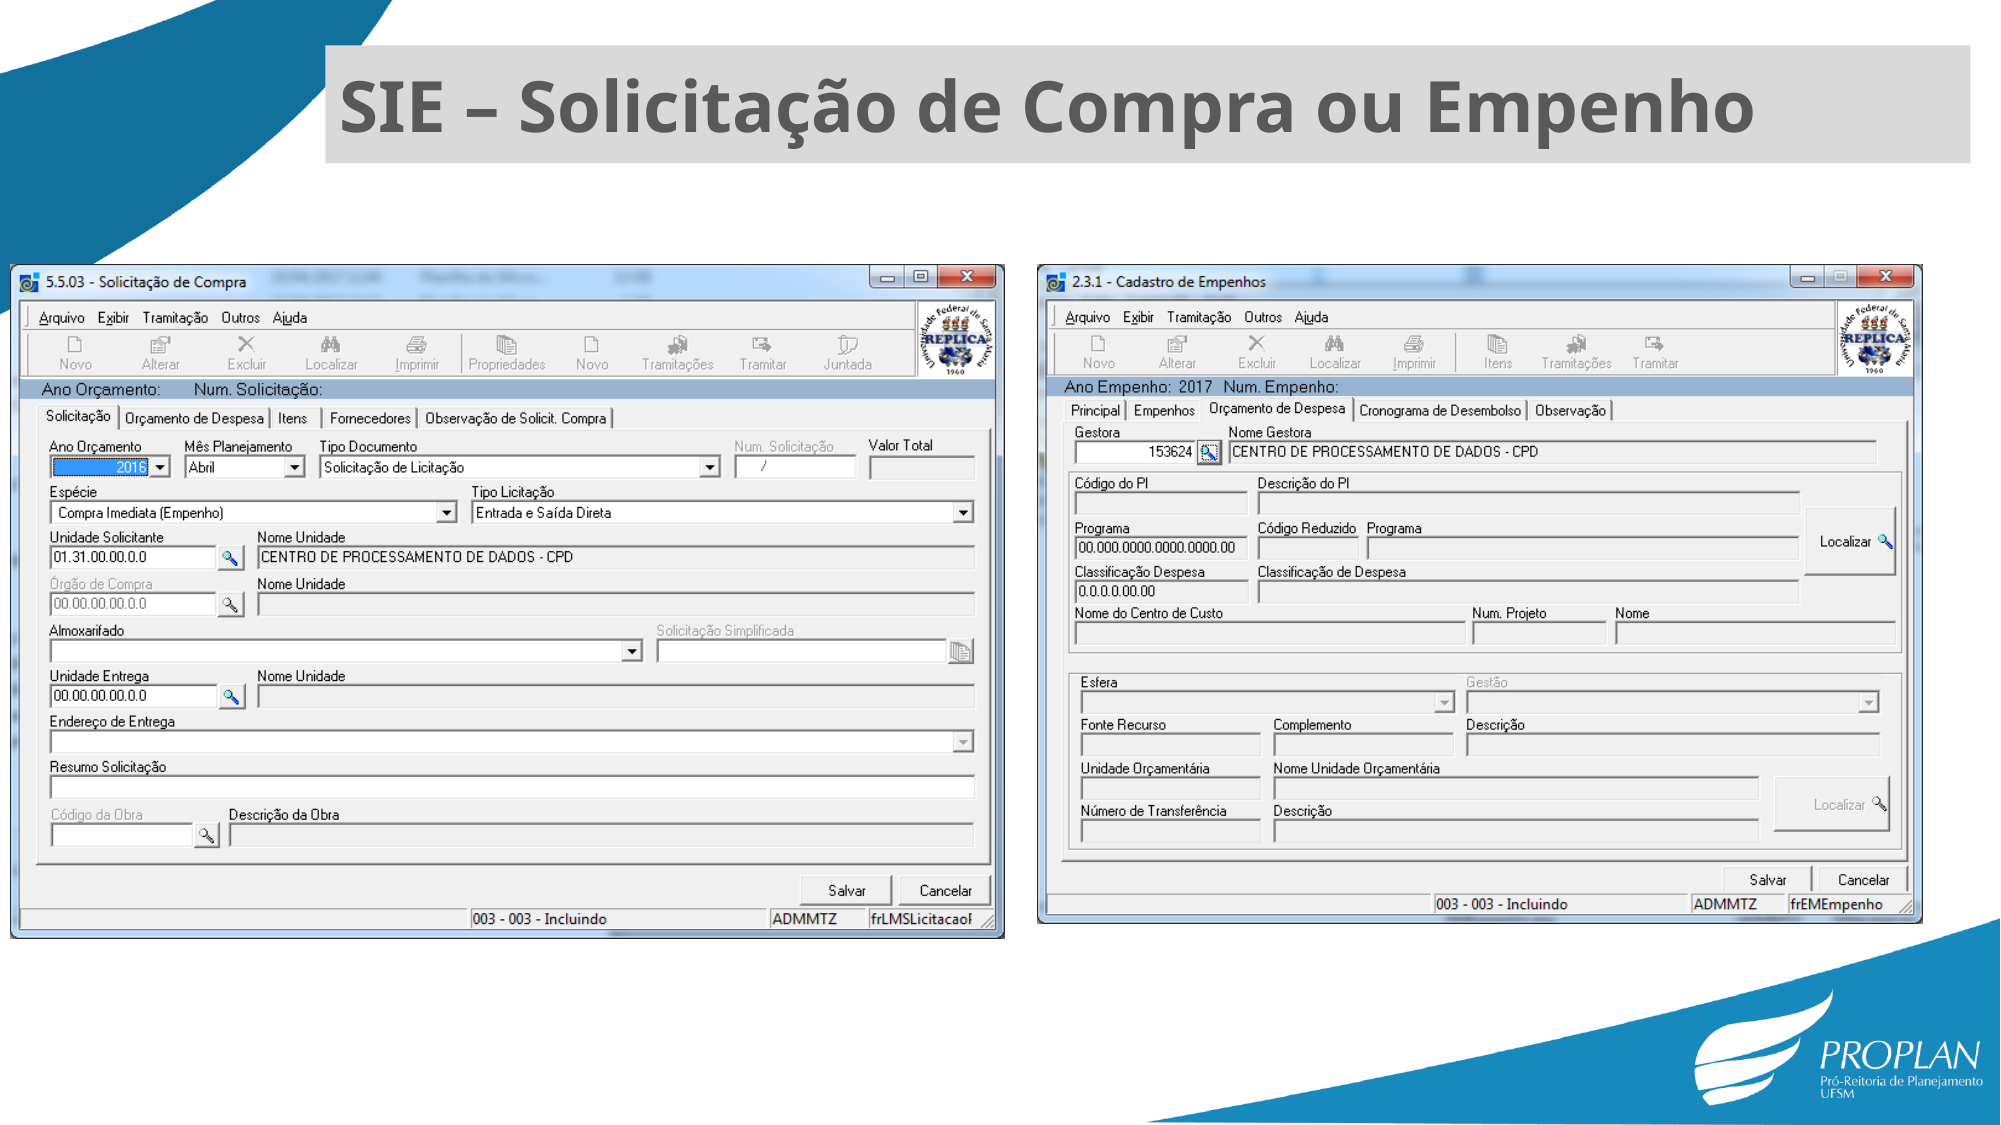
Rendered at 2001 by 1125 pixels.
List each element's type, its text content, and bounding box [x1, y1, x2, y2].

picture [0, 0, 2000, 1125]
text_box SIE – Solicitação de Compra ou Empenho [324, 44, 1971, 164]
